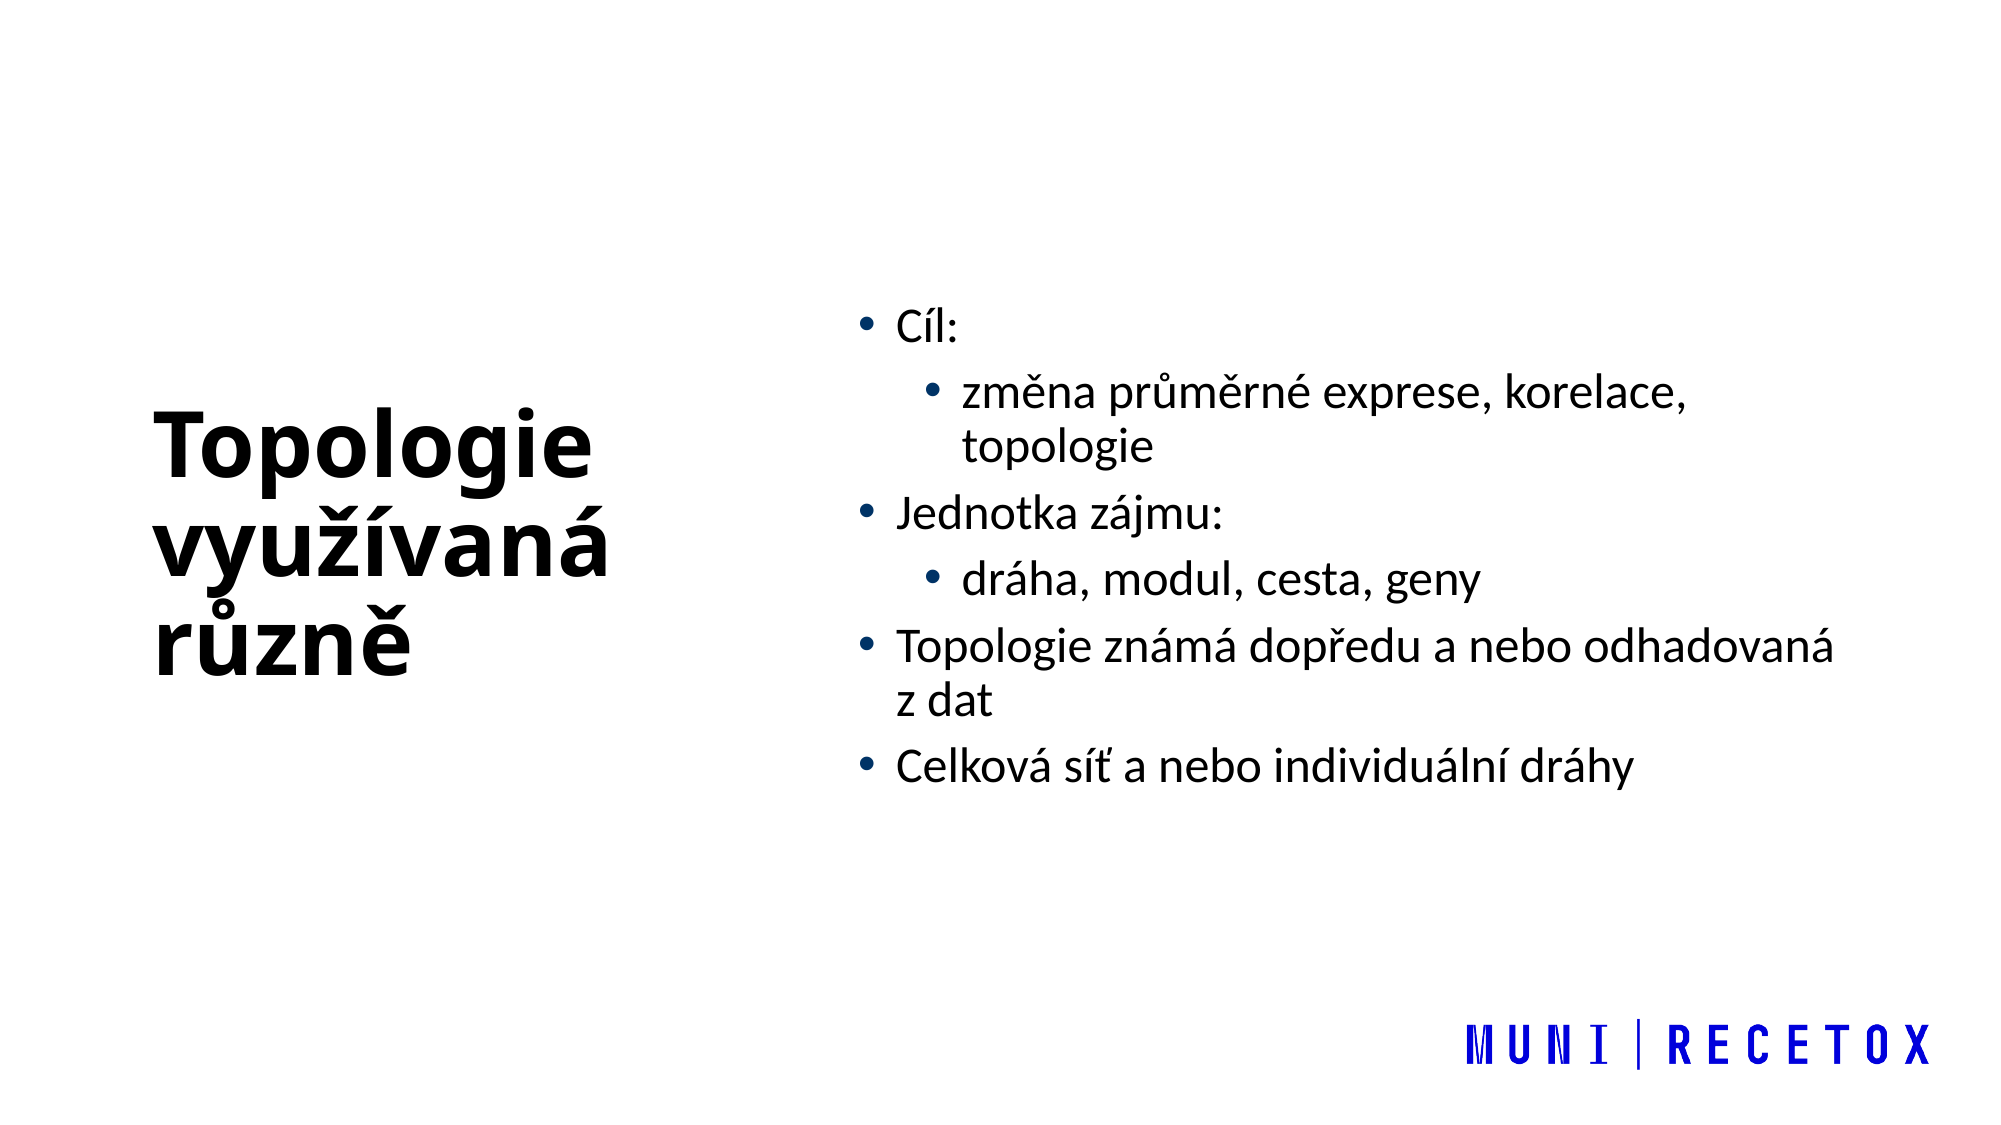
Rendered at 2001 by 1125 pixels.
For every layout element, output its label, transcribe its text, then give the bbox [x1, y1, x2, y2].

text_box Topologie využívaná různě [137, 102, 756, 991]
picture [1421, 983, 1961, 1102]
text_box Cíl: změna průměrné exprese, korelace, topologie Jednotka zájmu: dráha, modul, cesta, geny Topologie známá dopředu a nebo odhadovaná z dat Celková síť a nebo individuální dráhy [825, 102, 1863, 991]
